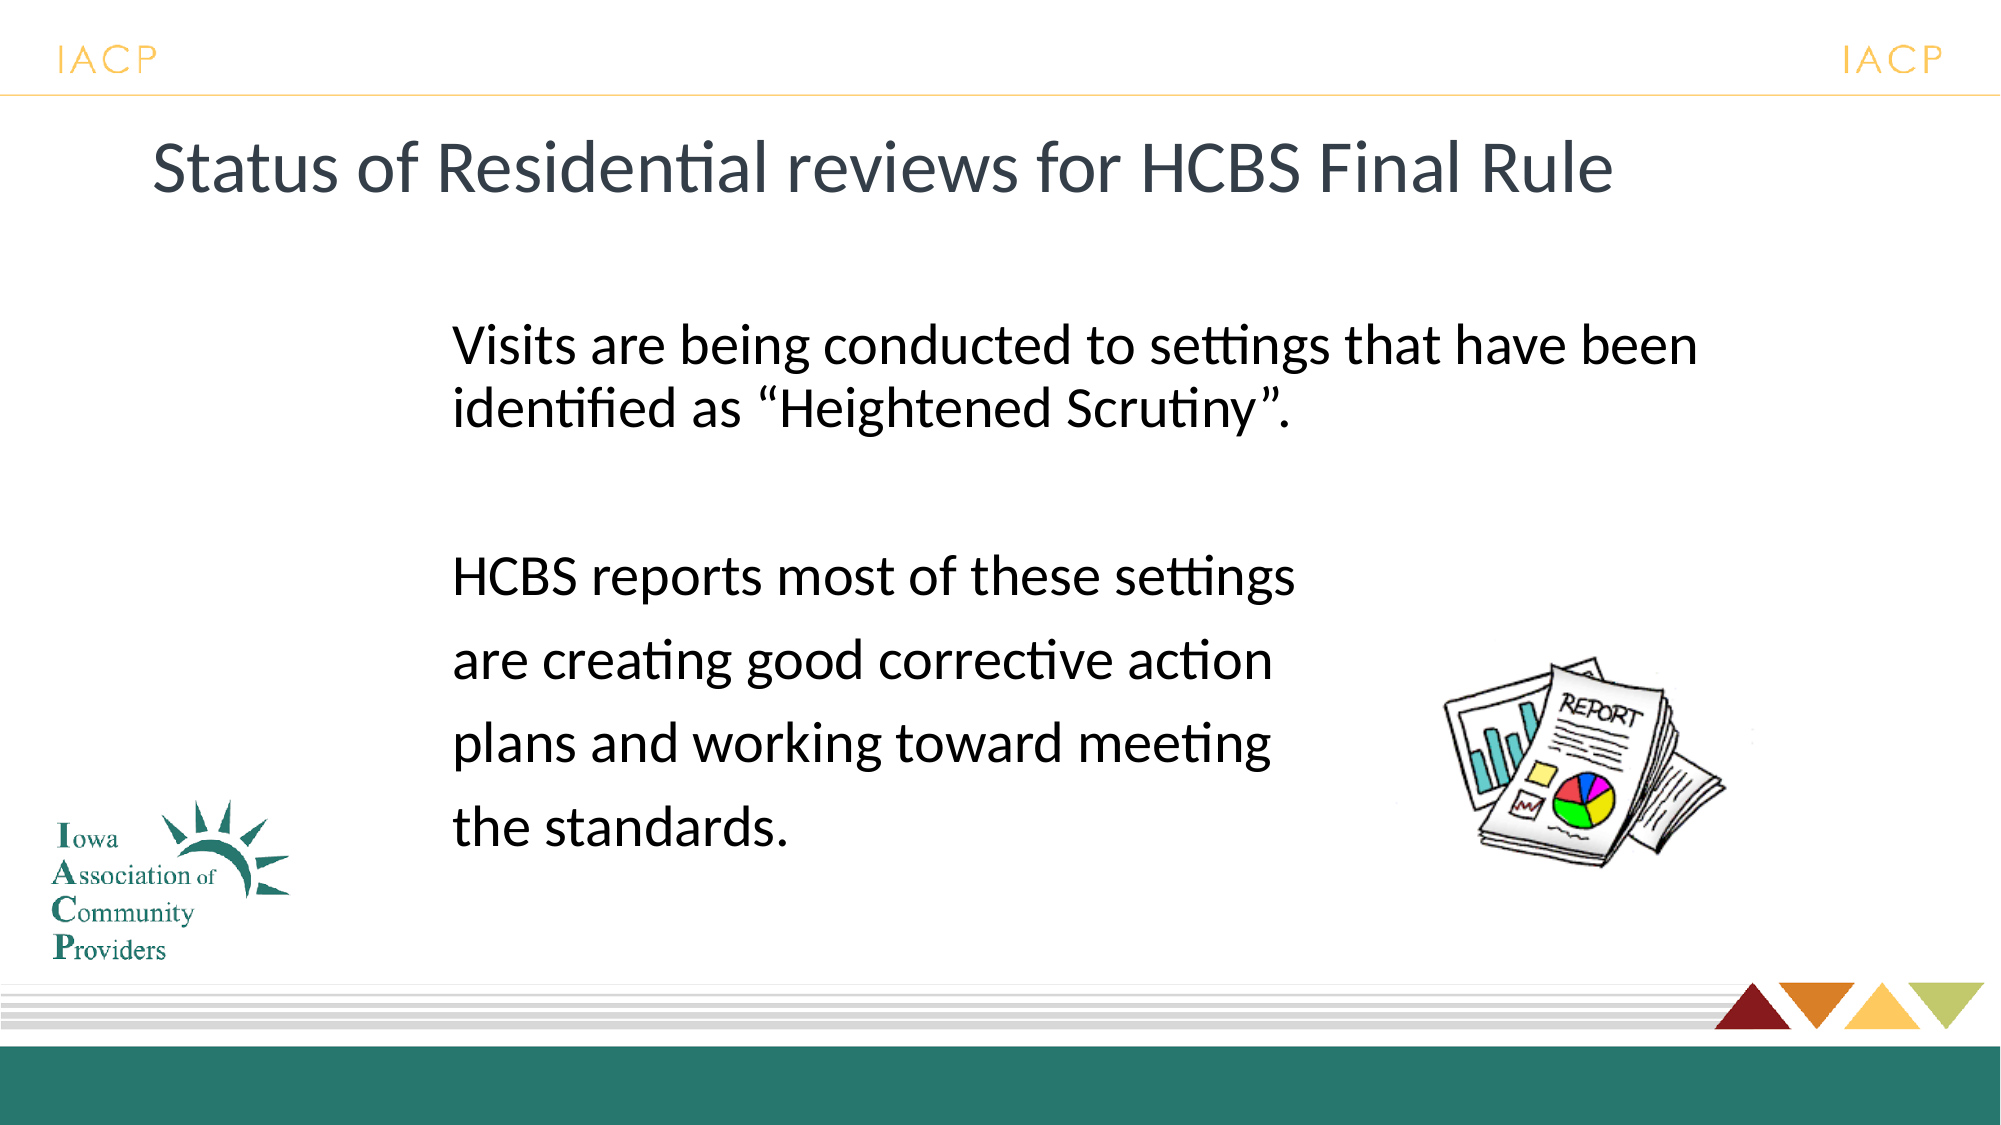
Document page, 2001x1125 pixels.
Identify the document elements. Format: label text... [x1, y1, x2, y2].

title Status of Residential reviews for HCBS Final Rule [137, 59, 1863, 278]
picture [0, 0, 2001, 1125]
list Visits are being conducted to settings that have been identified as “Heightened Scrutiny”. HCBS reports most of these settings are creating good corrective action plans and working toward meeting the standards. [137, 299, 1863, 1014]
